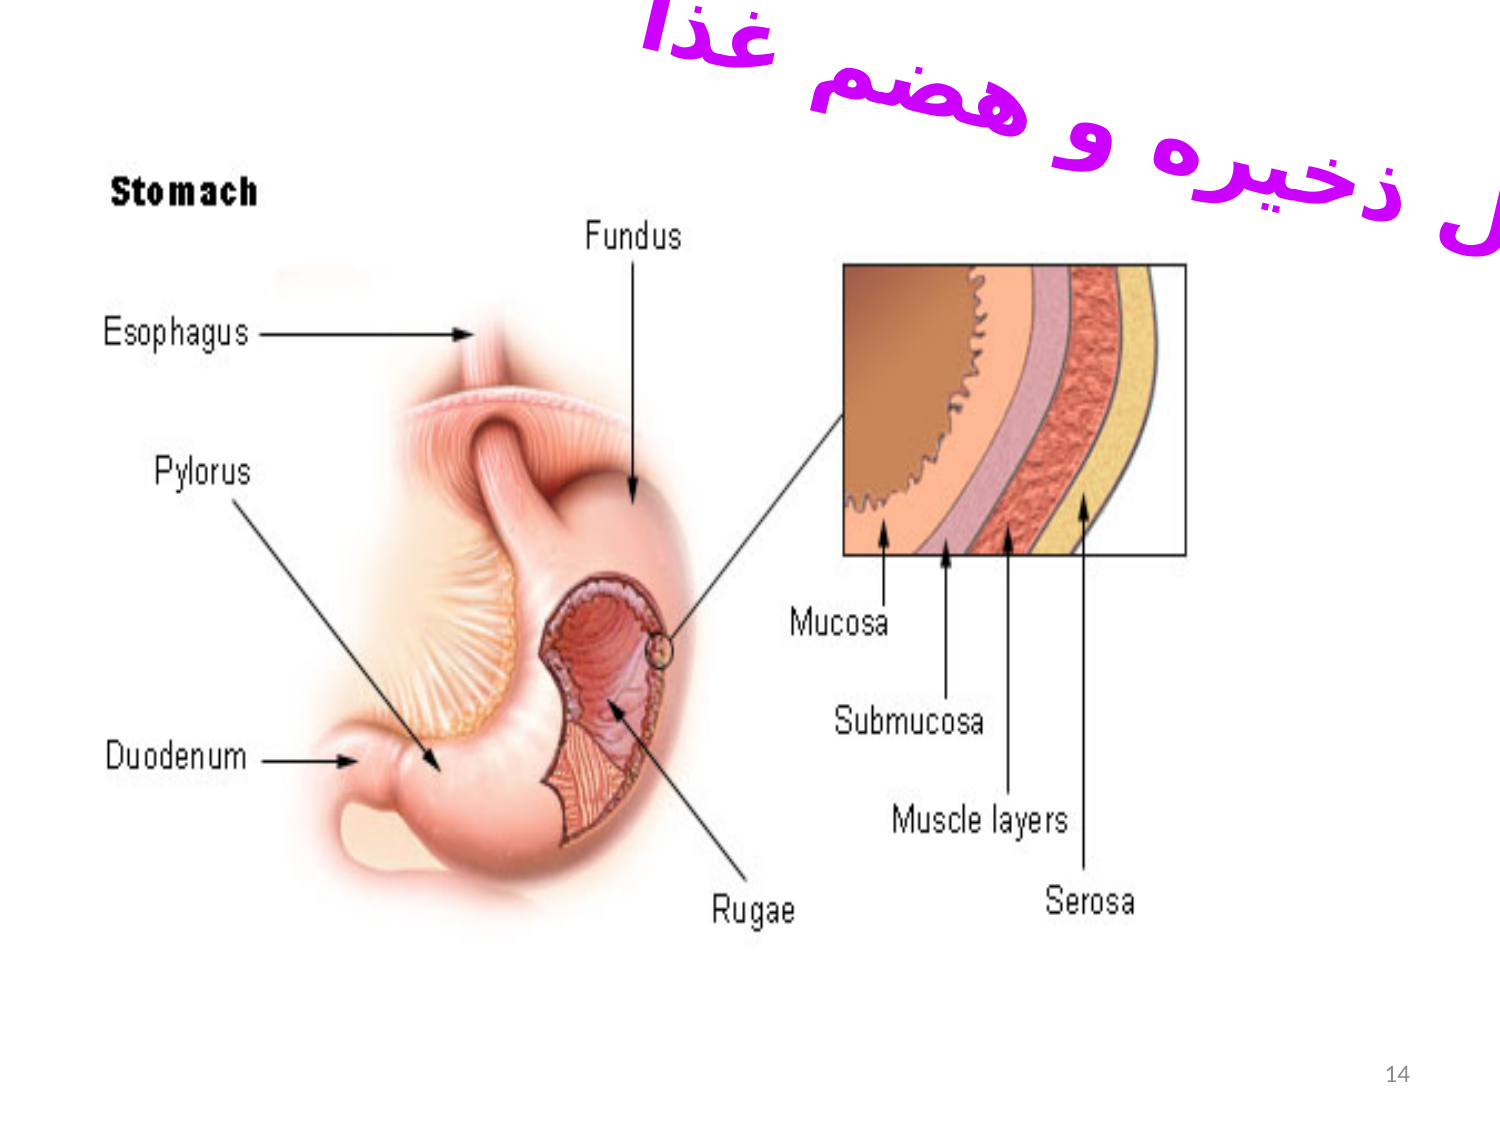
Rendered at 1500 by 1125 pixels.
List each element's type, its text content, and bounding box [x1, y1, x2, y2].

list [88, 160, 1243, 973]
slide_number 14 [1074, 1042, 1425, 1103]
text_box عمل ذخیره و هضم غذا [614, 0, 1500, 277]
